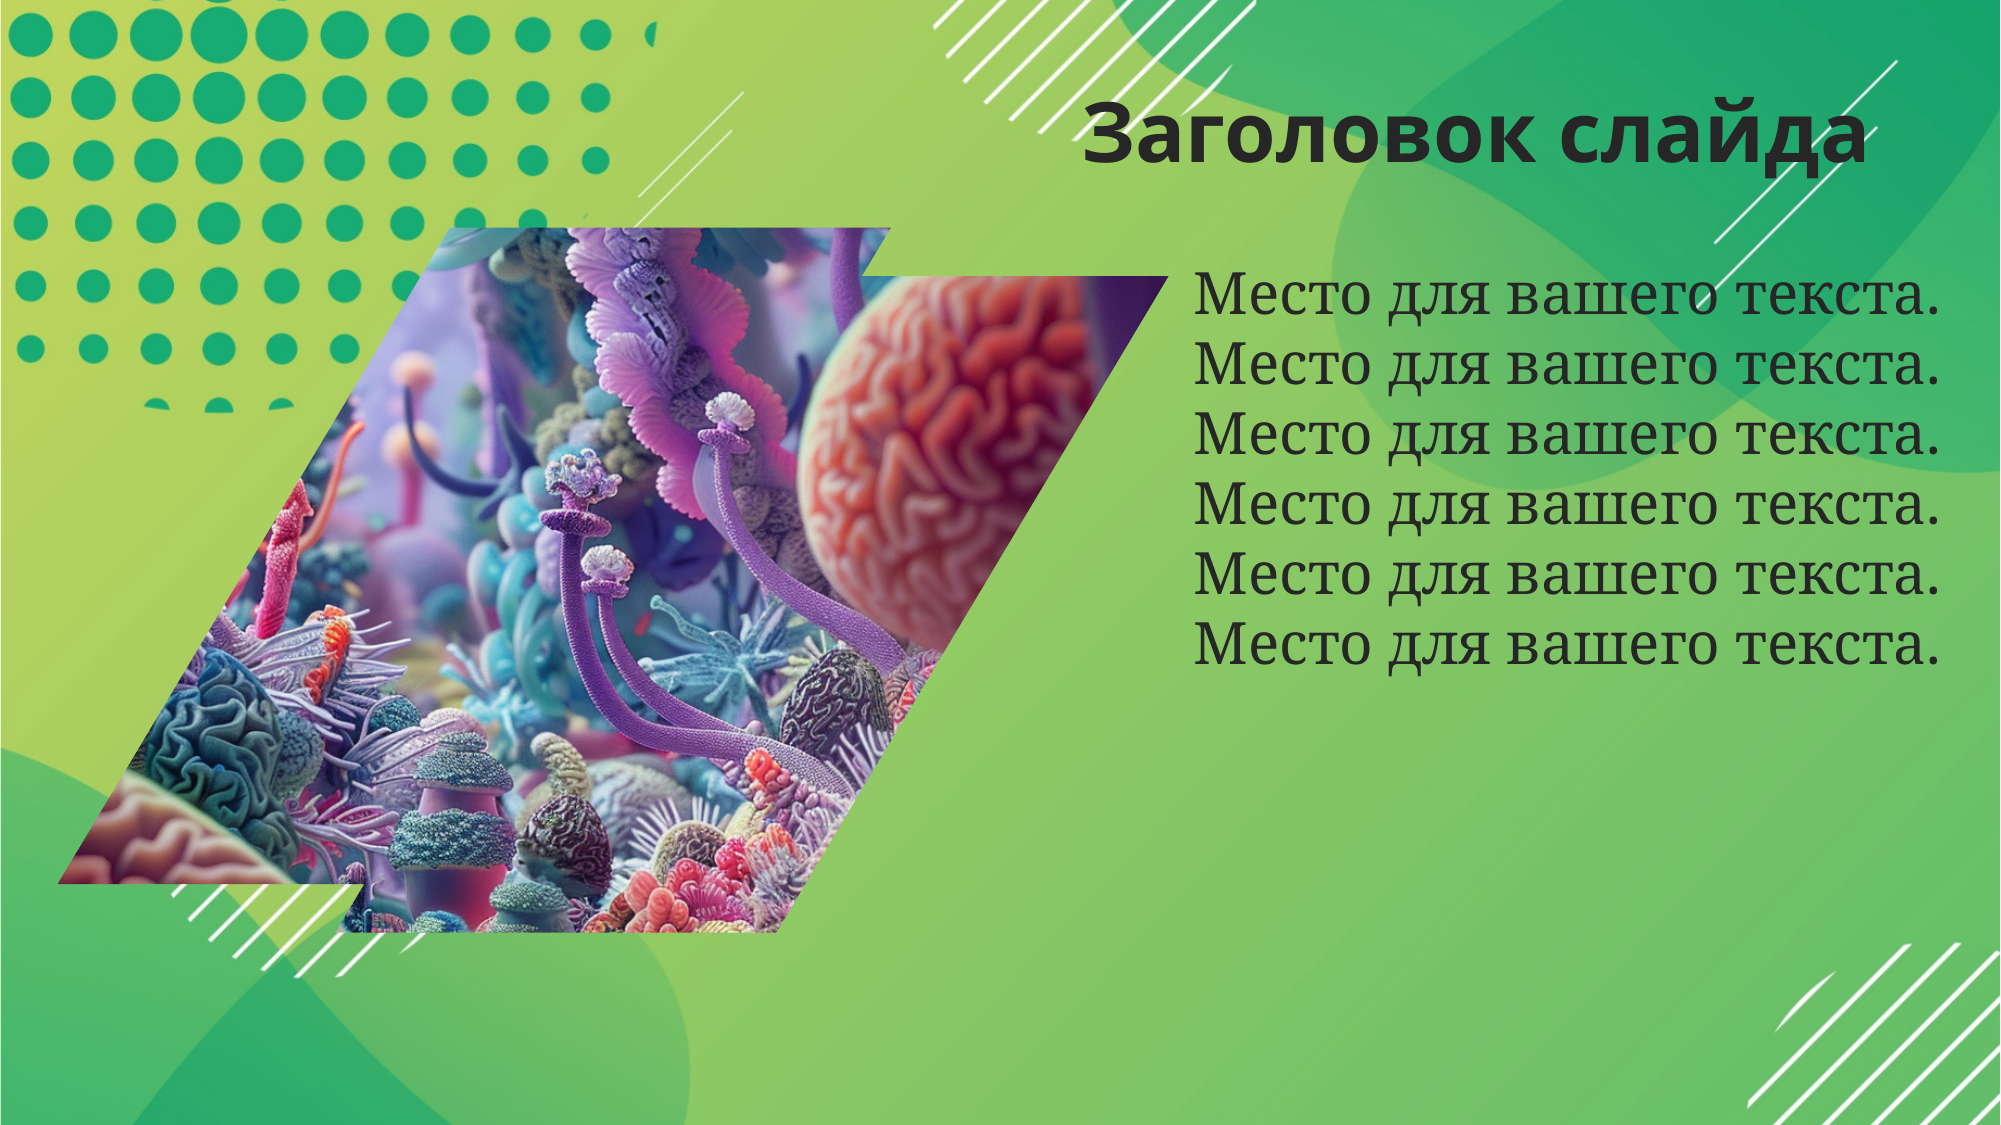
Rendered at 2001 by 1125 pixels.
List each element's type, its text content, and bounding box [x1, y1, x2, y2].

text_box Заголовок слайда [1066, 83, 1971, 301]
picture [57, 227, 1169, 933]
text_box Место для вашего текста. Место для вашего текста. Место для вашего текста. Место для вашего текста. Место для вашего текста. Место для вашего текста. [1169, 248, 1957, 754]
